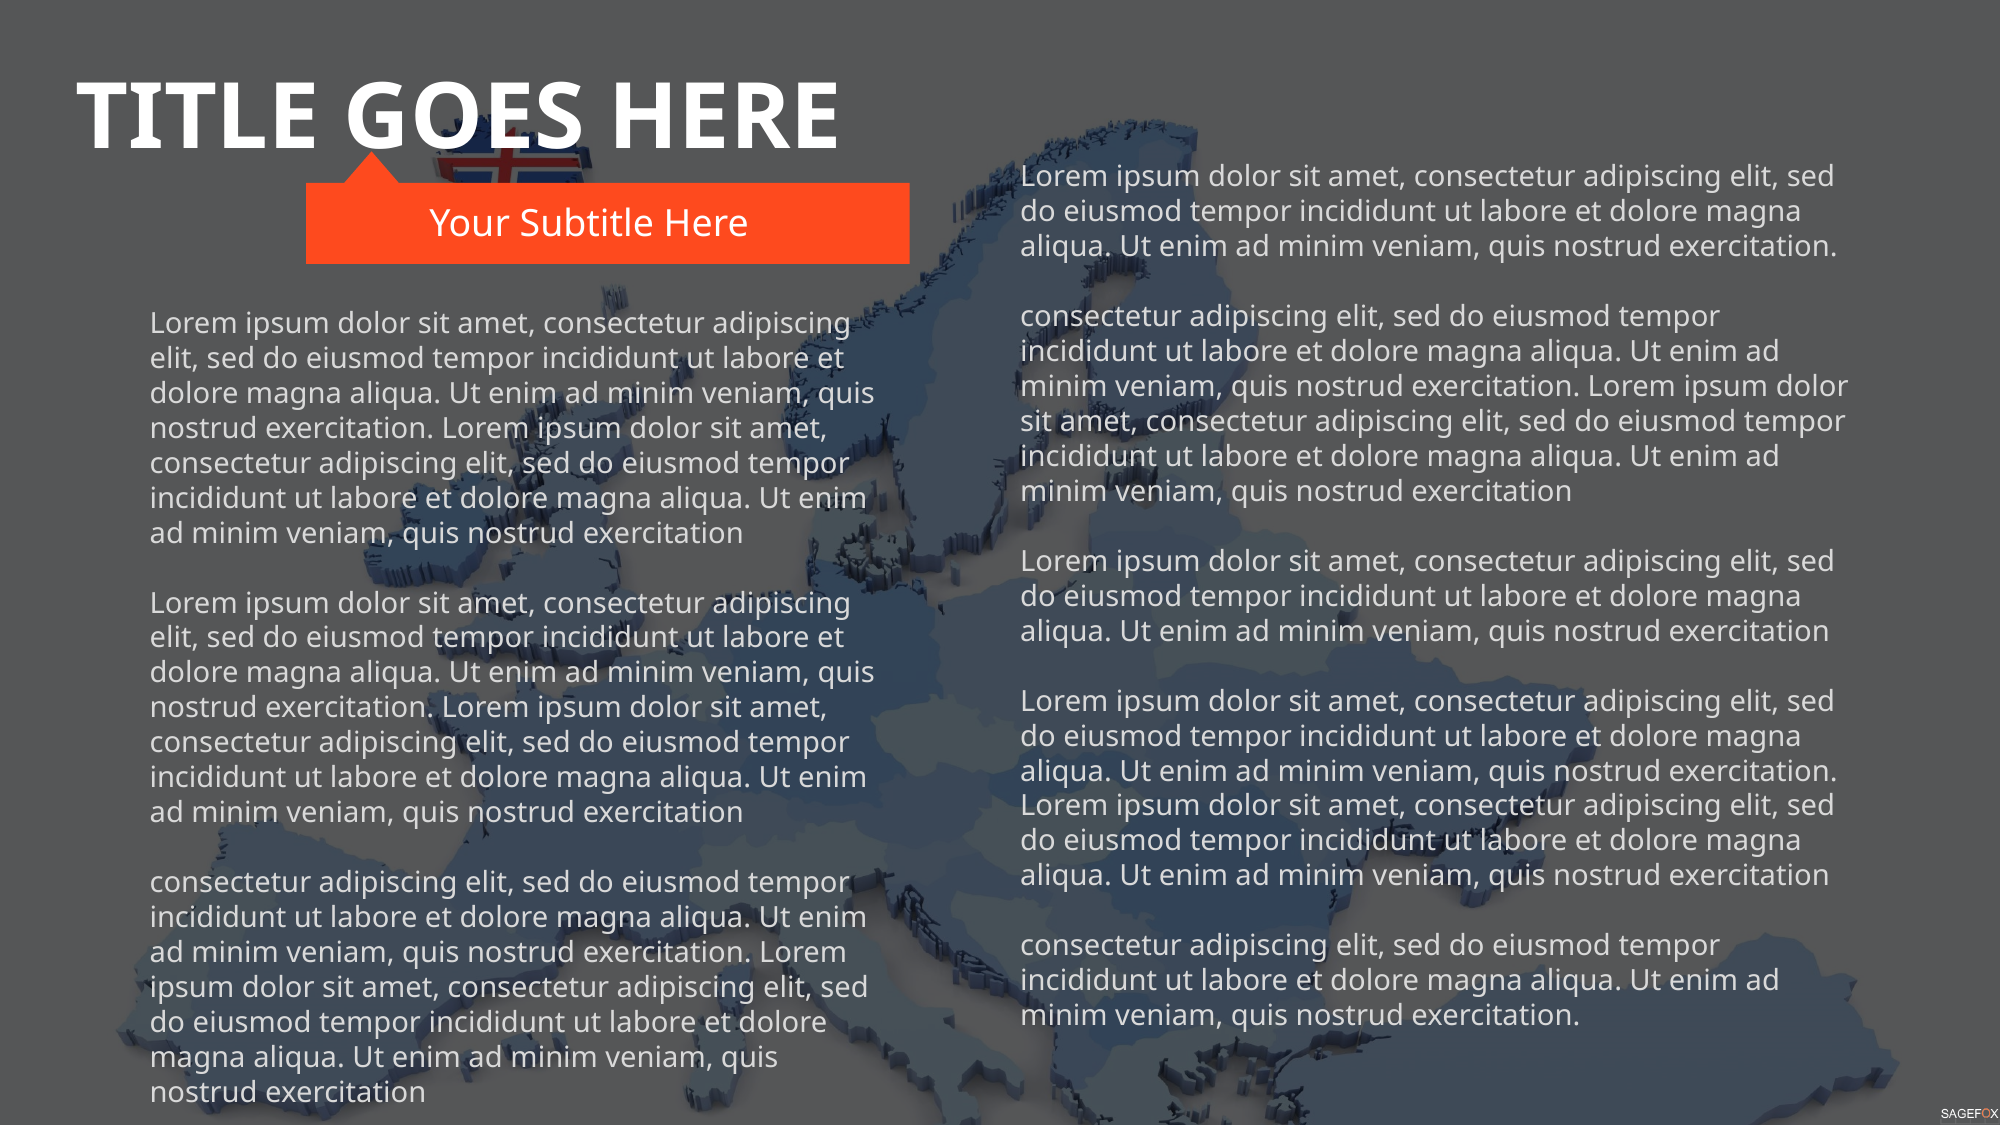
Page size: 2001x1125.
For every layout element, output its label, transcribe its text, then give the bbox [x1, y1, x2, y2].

text_box Lorem ipsum dolor sit amet, consectetur adipiscing elit, sed do eiusmod tempor incididunt ut labore et dolore magna aliqua. Ut enim ad minim veniam, quis nostrud exercitation. Lorem ipsum dolor sit amet, consectetur adipiscing elit, sed do eiusmod tempor incididunt ut labore et dolore magna aliqua. Ut enim ad minim veniam, quis nostrud exercitation Lorem ipsum dolor sit amet, consectetur adipiscing elit, sed do eiusmod tempor incididunt ut labore et dolore magna aliqua. Ut enim ad minim veniam, quis nostrud exercitation. Lorem ipsum dolor sit amet, consectetur adipiscing elit, sed do eiusmod tempor incididunt ut labore et dolore magna aliqua. Ut enim ad minim veniam, quis nostrud exercitation consectetur adipiscing elit, sed do eiusmod tempor incididunt ut labore et dolore magna aliqua. Ut enim ad minim veniam, quis nostrud exercitation. Lorem ipsum dolor sit amet, consectetur adipiscing elit, sed do eiusmod tempor incididunt ut labore et dolore magna aliqua. Ut enim ad minim veniam, quis nostrud exercitation [134, 296, 897, 1125]
text_box Lorem ipsum dolor sit amet, consectetur adipiscing elit, sed do eiusmod tempor incididunt ut labore et dolore magna aliqua. Ut enim ad minim veniam, quis nostrud exercitation. consectetur adipiscing elit, sed do eiusmod tempor incididunt ut labore et dolore magna aliqua. Ut enim ad minim veniam, quis nostrud exercitation. Lorem ipsum dolor sit amet, consectetur adipiscing elit, sed do eiusmod tempor incididunt ut labore et dolore magna aliqua. Ut enim ad minim veniam, quis nostrud exercitation Lorem ipsum dolor sit amet, consectetur adipiscing elit, sed do eiusmod tempor incididunt ut labore et dolore magna aliqua. Ut enim ad minim veniam, quis nostrud exercitation Lorem ipsum dolor sit amet, consectetur adipiscing elit, sed do eiusmod tempor incididunt ut labore et dolore magna aliqua. Ut enim ad minim veniam, quis nostrud exercitation. Lorem ipsum dolor sit amet, consectetur adipiscing elit, sed do eiusmod tempor incididunt ut labore et dolore magna aliqua. Ut enim ad minim veniam, quis nostrud exercitation consectetur adipiscing elit, sed do eiusmod tempor incididunt ut labore et dolore magna aliqua. Ut enim ad minim veniam, quis nostrud exercitation. [1005, 150, 1876, 1039]
text_box TITLE GOES HERE [60, 49, 965, 175]
picture [1940, 0, 2001, 1125]
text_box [306, 151, 910, 264]
